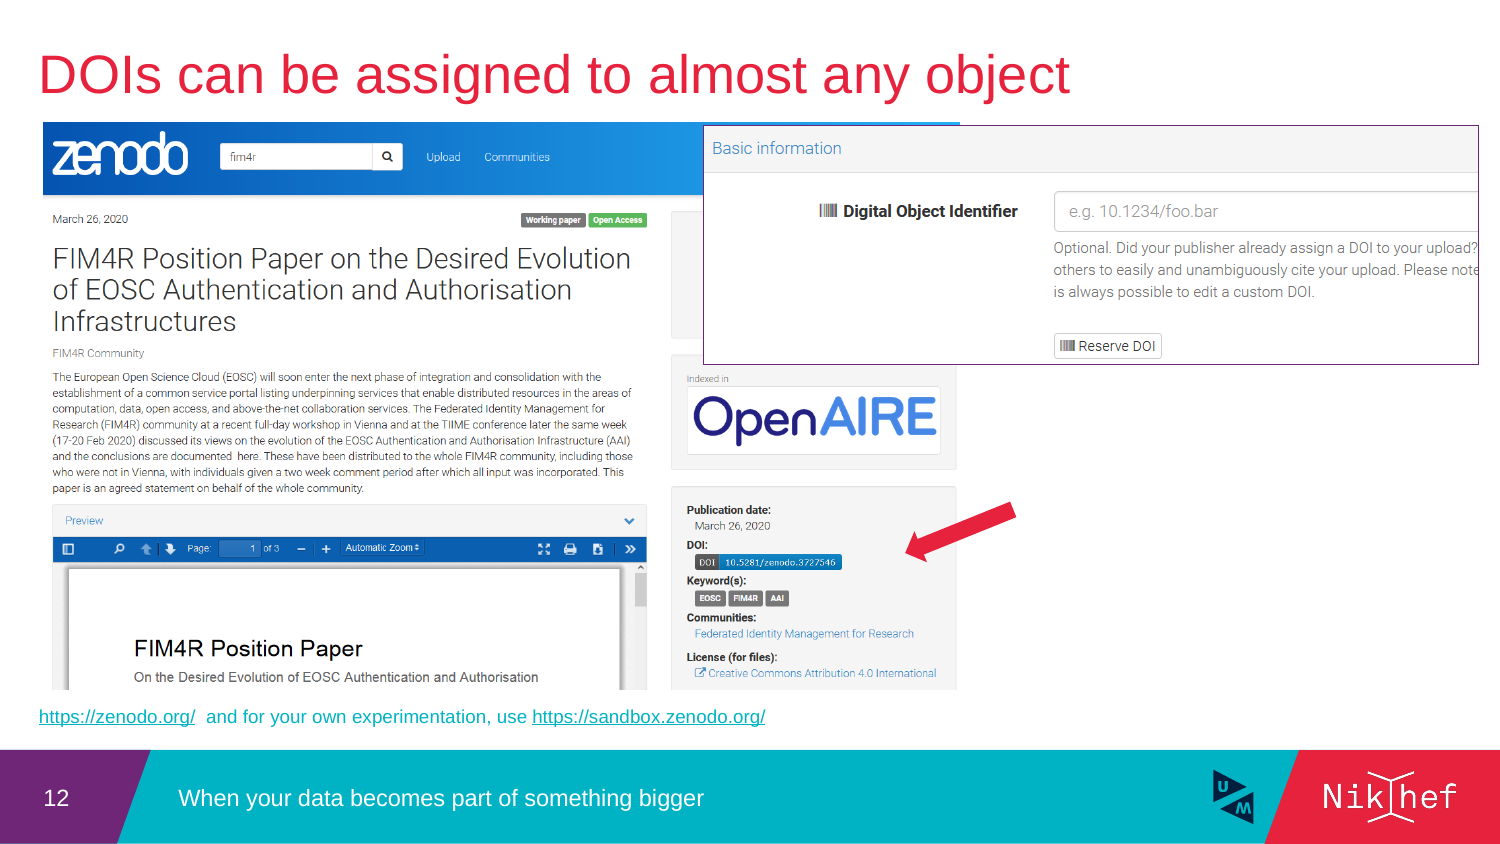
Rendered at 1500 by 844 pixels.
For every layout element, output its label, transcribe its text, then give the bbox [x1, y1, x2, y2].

footer When your data becomes part of something bigger [163, 755, 1244, 838]
picture [43, 122, 1480, 690]
slide_number 12 [42, 782, 73, 812]
text_box [960, 501, 1017, 540]
list DOIs can be assigned to almost any object [38, 38, 1462, 106]
picture [1324, 771, 1456, 823]
list https://zenodo.org/ and for your own experimentation, use https://sandbox.zenodo.org/ [38, 703, 1462, 728]
